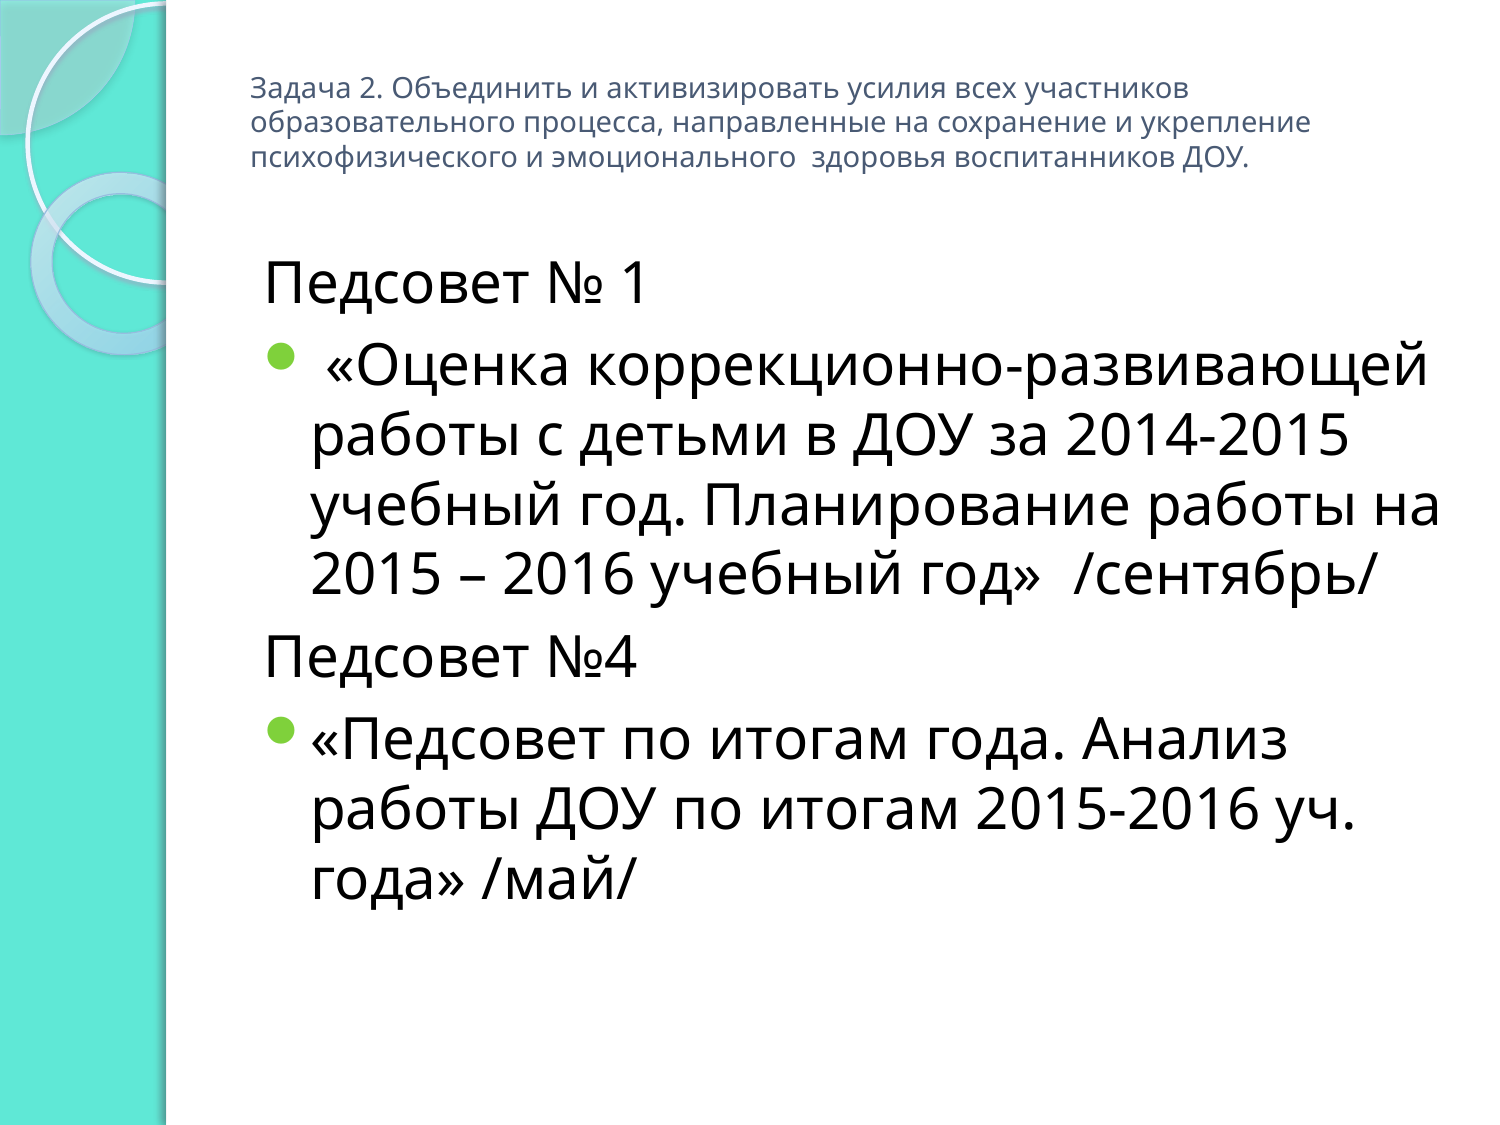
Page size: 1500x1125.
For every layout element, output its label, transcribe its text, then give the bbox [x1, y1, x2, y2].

title Задача 2. Объединить и активизировать усилия всех участников образовательного процесса, направленные на сохранение и укрепление психофизического и эмоционального здоровья воспитанников ДОУ. [235, 45, 1466, 233]
list Педсовет № 1 «Оценка коррекционно-развивающей работы с детьми в ДОУ за 2014-2015 учебный год. Планирование работы на 2015 – 2016 учебный год» /сентябрь/ Педсовет №4 «Педсовет по итогам года. Анализ работы ДОУ по итогам 2015-2016 уч. года» /май/ [235, 237, 1466, 1025]
